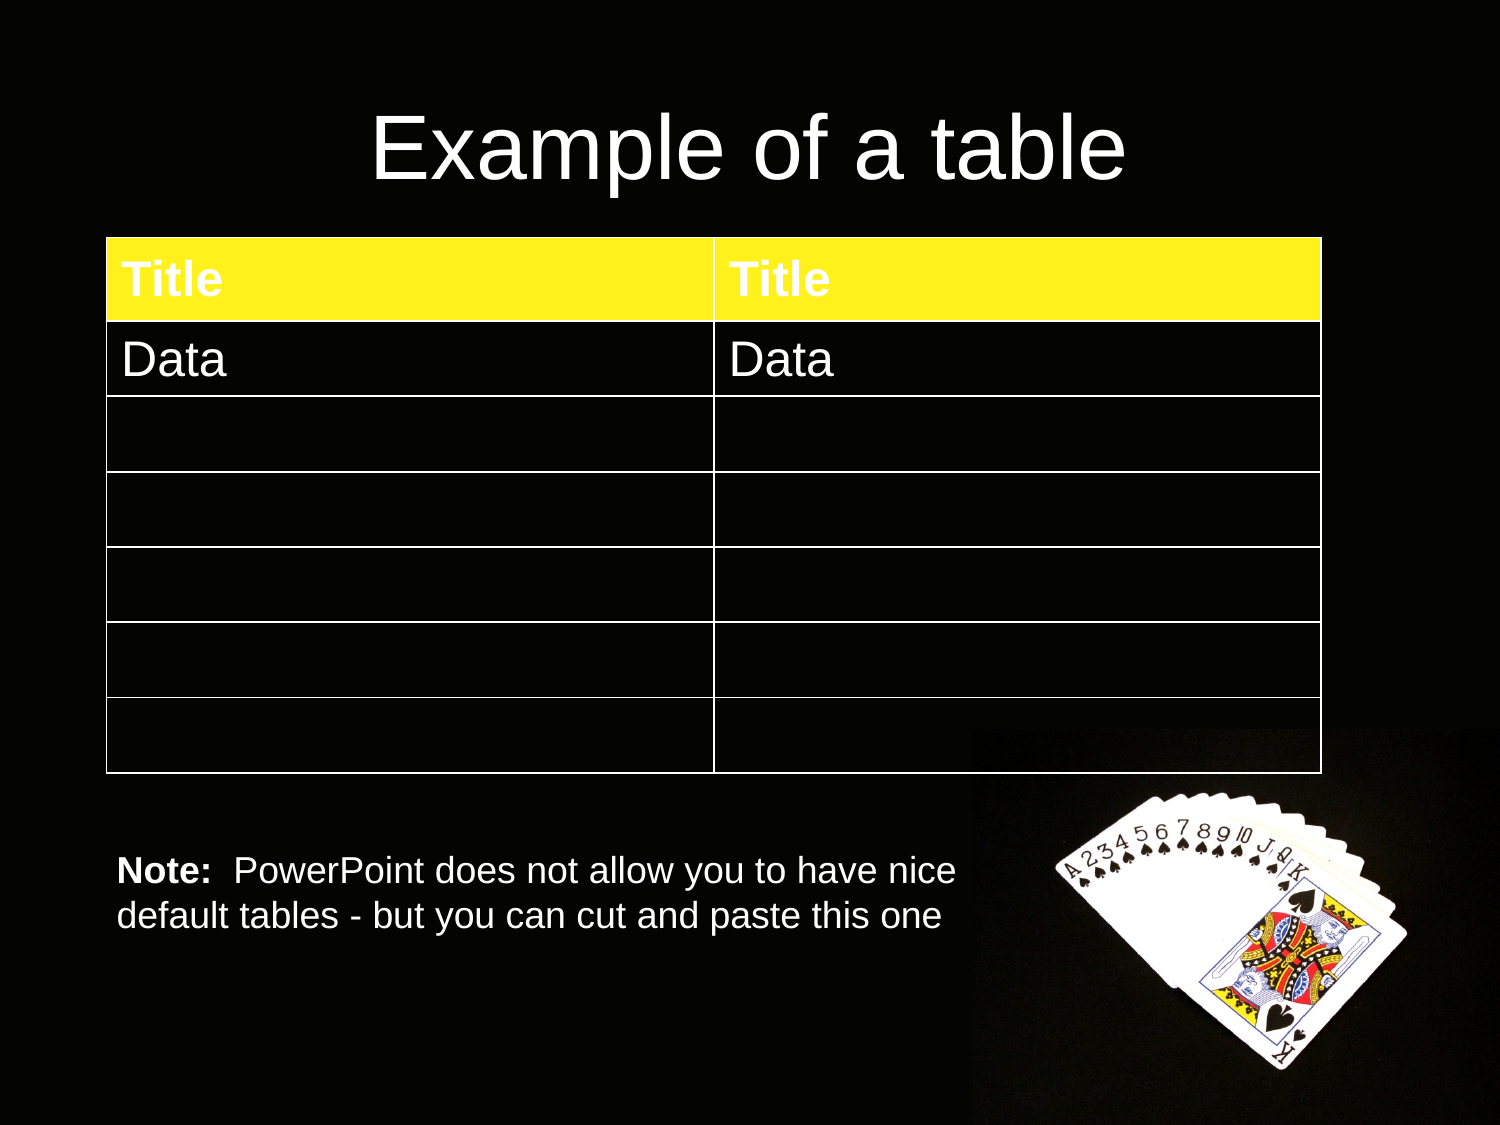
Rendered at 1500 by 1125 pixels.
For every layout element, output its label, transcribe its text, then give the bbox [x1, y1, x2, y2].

table_cell [715, 397, 1320, 471]
table_cell [107, 623, 713, 697]
table_cell [107, 698, 713, 772]
picture [973, 729, 1500, 1125]
title Example of a table [75, 49, 1425, 237]
table_header Title [715, 238, 1320, 320]
table_cell [715, 623, 1320, 697]
table_cell Data [715, 322, 1320, 395]
table_cell Data [107, 322, 713, 395]
table_header Title [107, 238, 713, 320]
table_cell [715, 473, 1320, 546]
table_cell [107, 548, 713, 621]
text_box Note: PowerPoint does not allow you to have nice default tables - but you can cut and paste this one [101, 838, 1000, 944]
table_cell [107, 473, 713, 546]
table_cell [107, 397, 713, 471]
table_cell [715, 548, 1320, 621]
table_cell [715, 698, 1320, 772]
